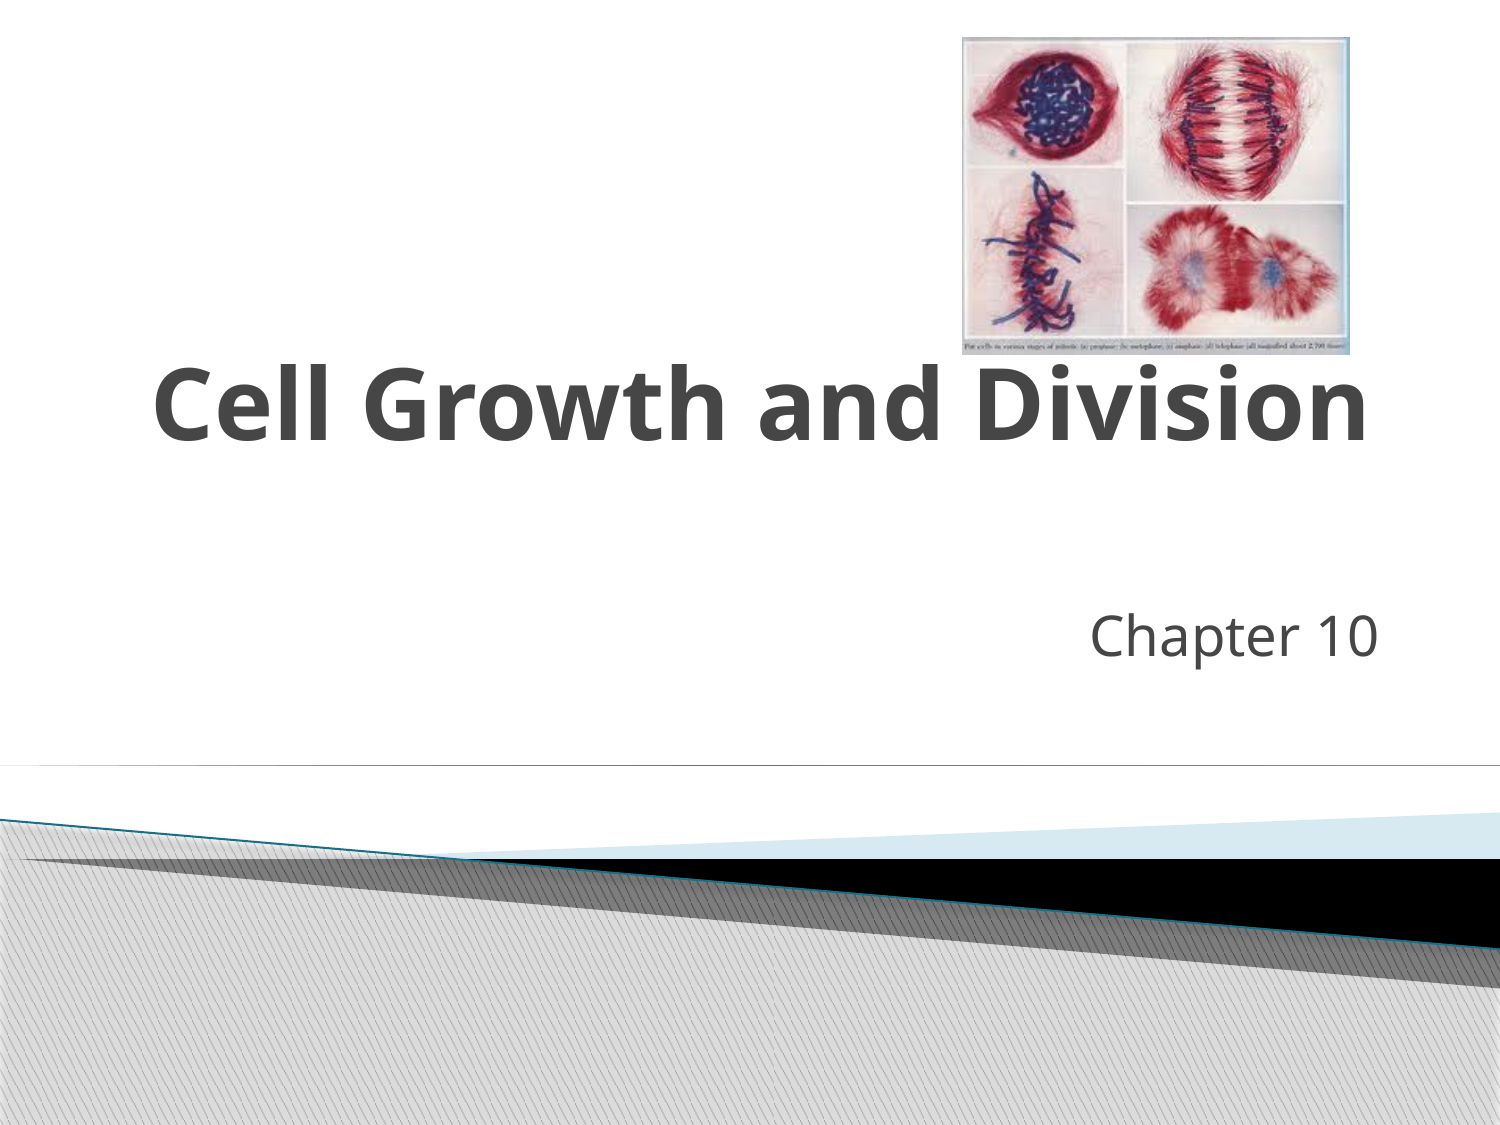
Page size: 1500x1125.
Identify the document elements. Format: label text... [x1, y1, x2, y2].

picture [5, 859, 1500, 989]
title Cell Growth and Division [112, 287, 1388, 588]
picture [962, 37, 1351, 355]
subtitle Chapter 10 [112, 592, 1388, 790]
